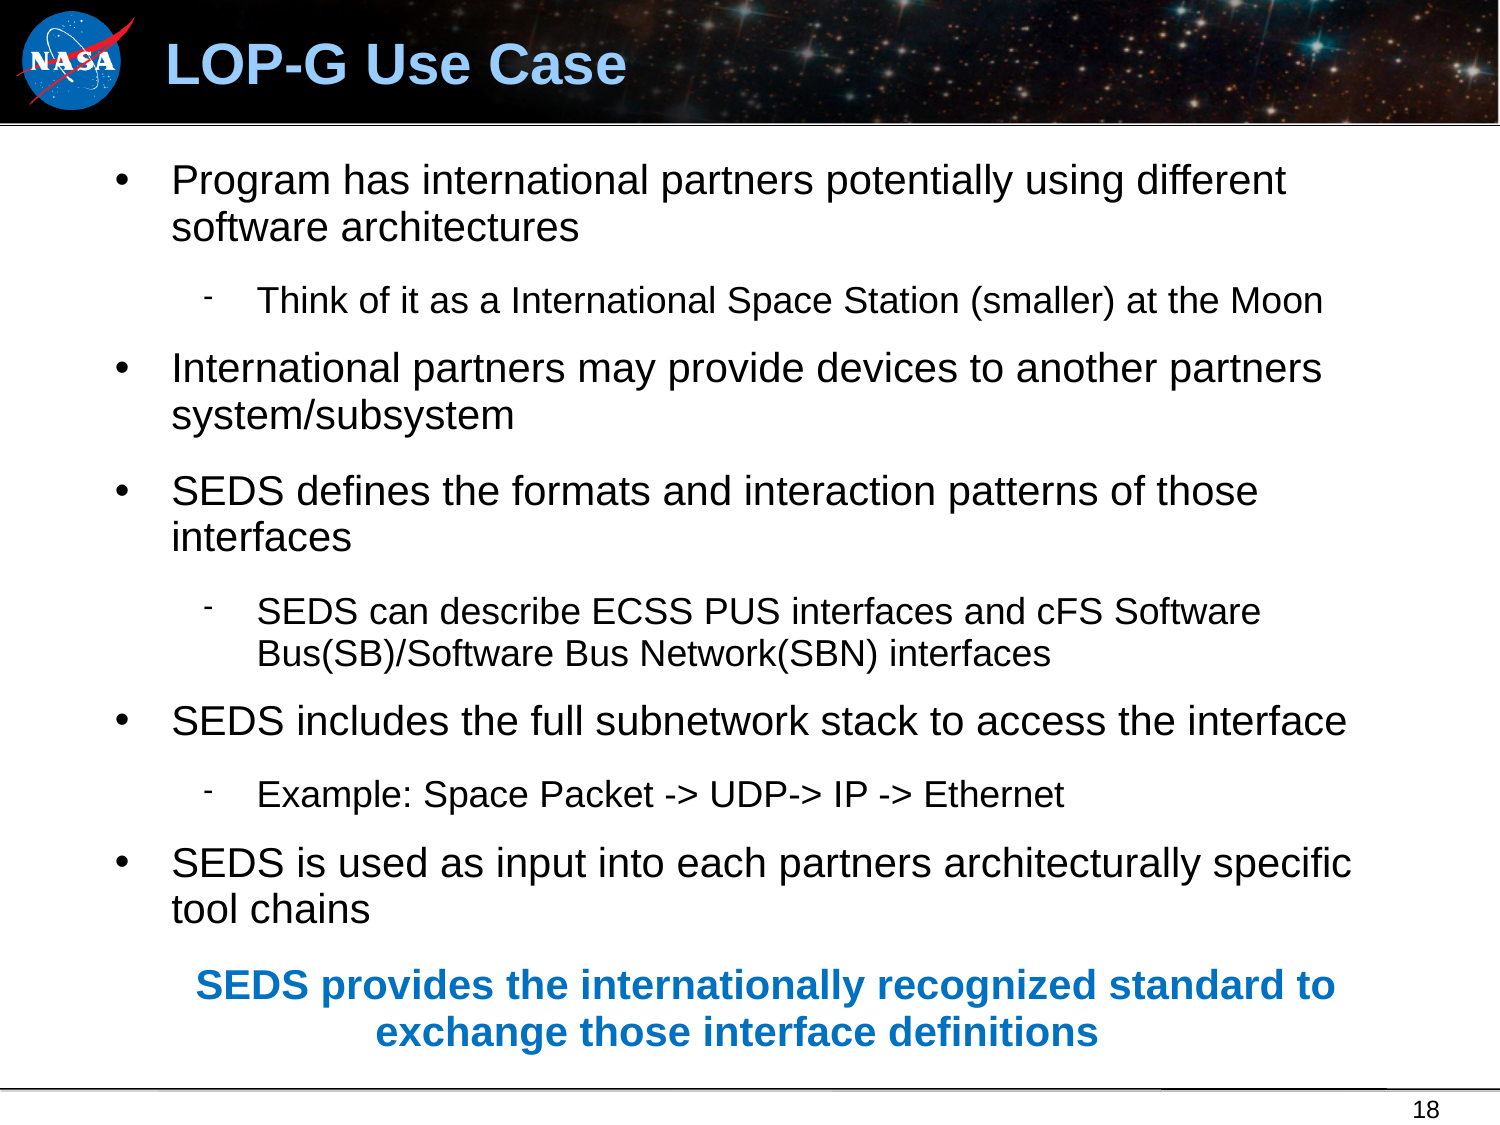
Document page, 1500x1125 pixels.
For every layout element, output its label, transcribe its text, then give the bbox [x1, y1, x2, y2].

picture [0, 0, 1500, 125]
list Program has international partners potentially using different software architectures Think of it as a International Space Station (smaller) at the Moon International partners may provide devices to another partners system/subsystem SEDS defines the formats and interaction patterns of those interfaces SEDS can describe ECSS PUS interfaces and cFS Software Bus(SB)/Software Bus Network(SBN) interfaces SEDS includes the full subnetwork stack to access the interface Example: Space Packet -> UDP-> IP -> Ethernet SEDS is used as input into each partners architecturally specific tool chains SEDS provides the internationally recognized standard to exchange those interface definitions [99, 149, 1375, 1050]
title LOP-G Use Case [150, 15, 1410, 115]
